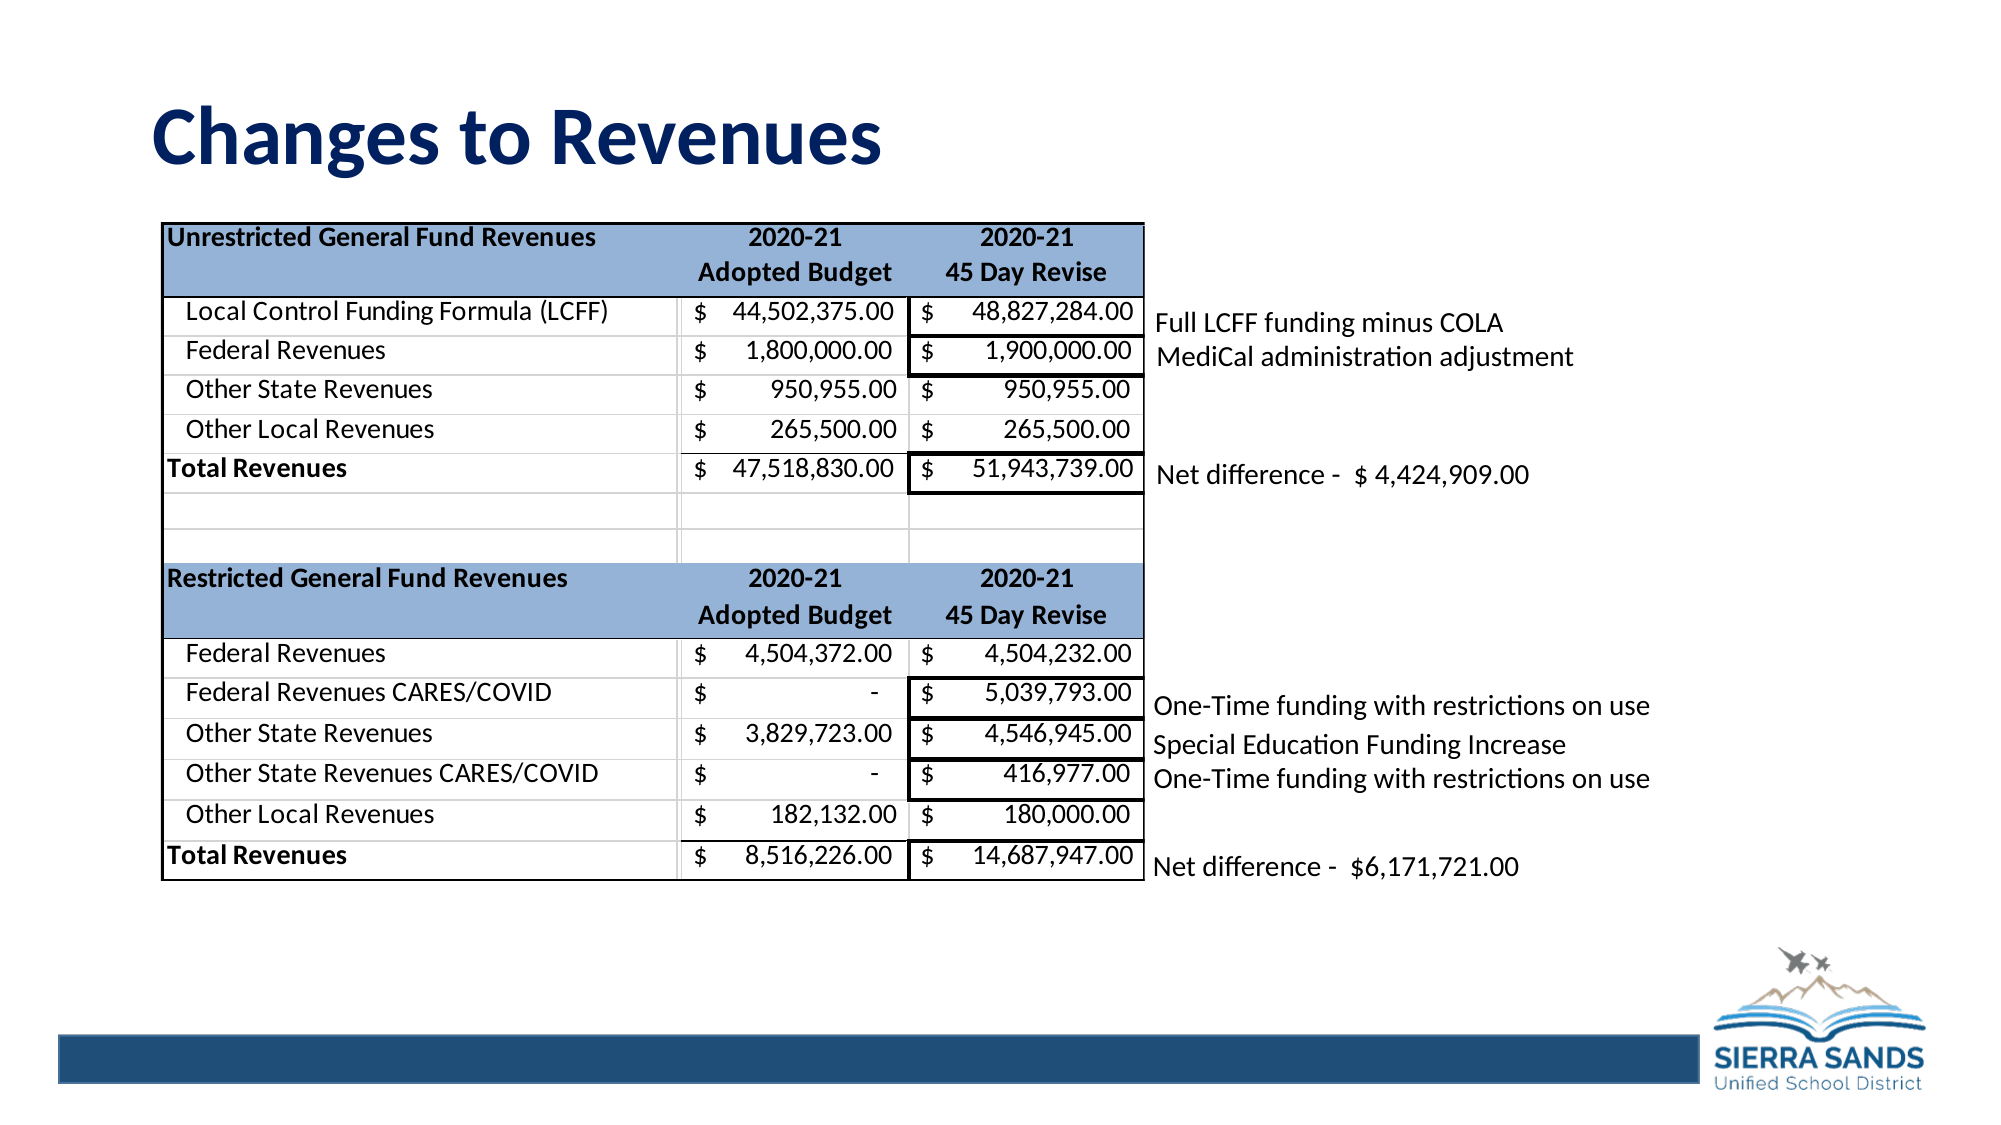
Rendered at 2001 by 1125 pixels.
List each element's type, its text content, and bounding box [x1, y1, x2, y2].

text_box MediCal administration adjustment [1147, 329, 1590, 380]
title Changes to Revenues [137, 59, 1863, 216]
text_box Net difference - $6,171,721.00 [1131, 840, 1535, 891]
text_box One-Time funding with restrictions on use [1147, 752, 1666, 803]
text_box Special Education Funding Increase [1147, 718, 1582, 768]
text_box One-Time funding with restrictions on use [1147, 679, 1666, 729]
text_box Net difference - $ 4,424,909.00 [1147, 447, 1552, 498]
picture [58, 935, 1942, 1105]
picture [160, 222, 1147, 883]
text_box Full LCFF funding minus COLA [1147, 295, 1519, 329]
